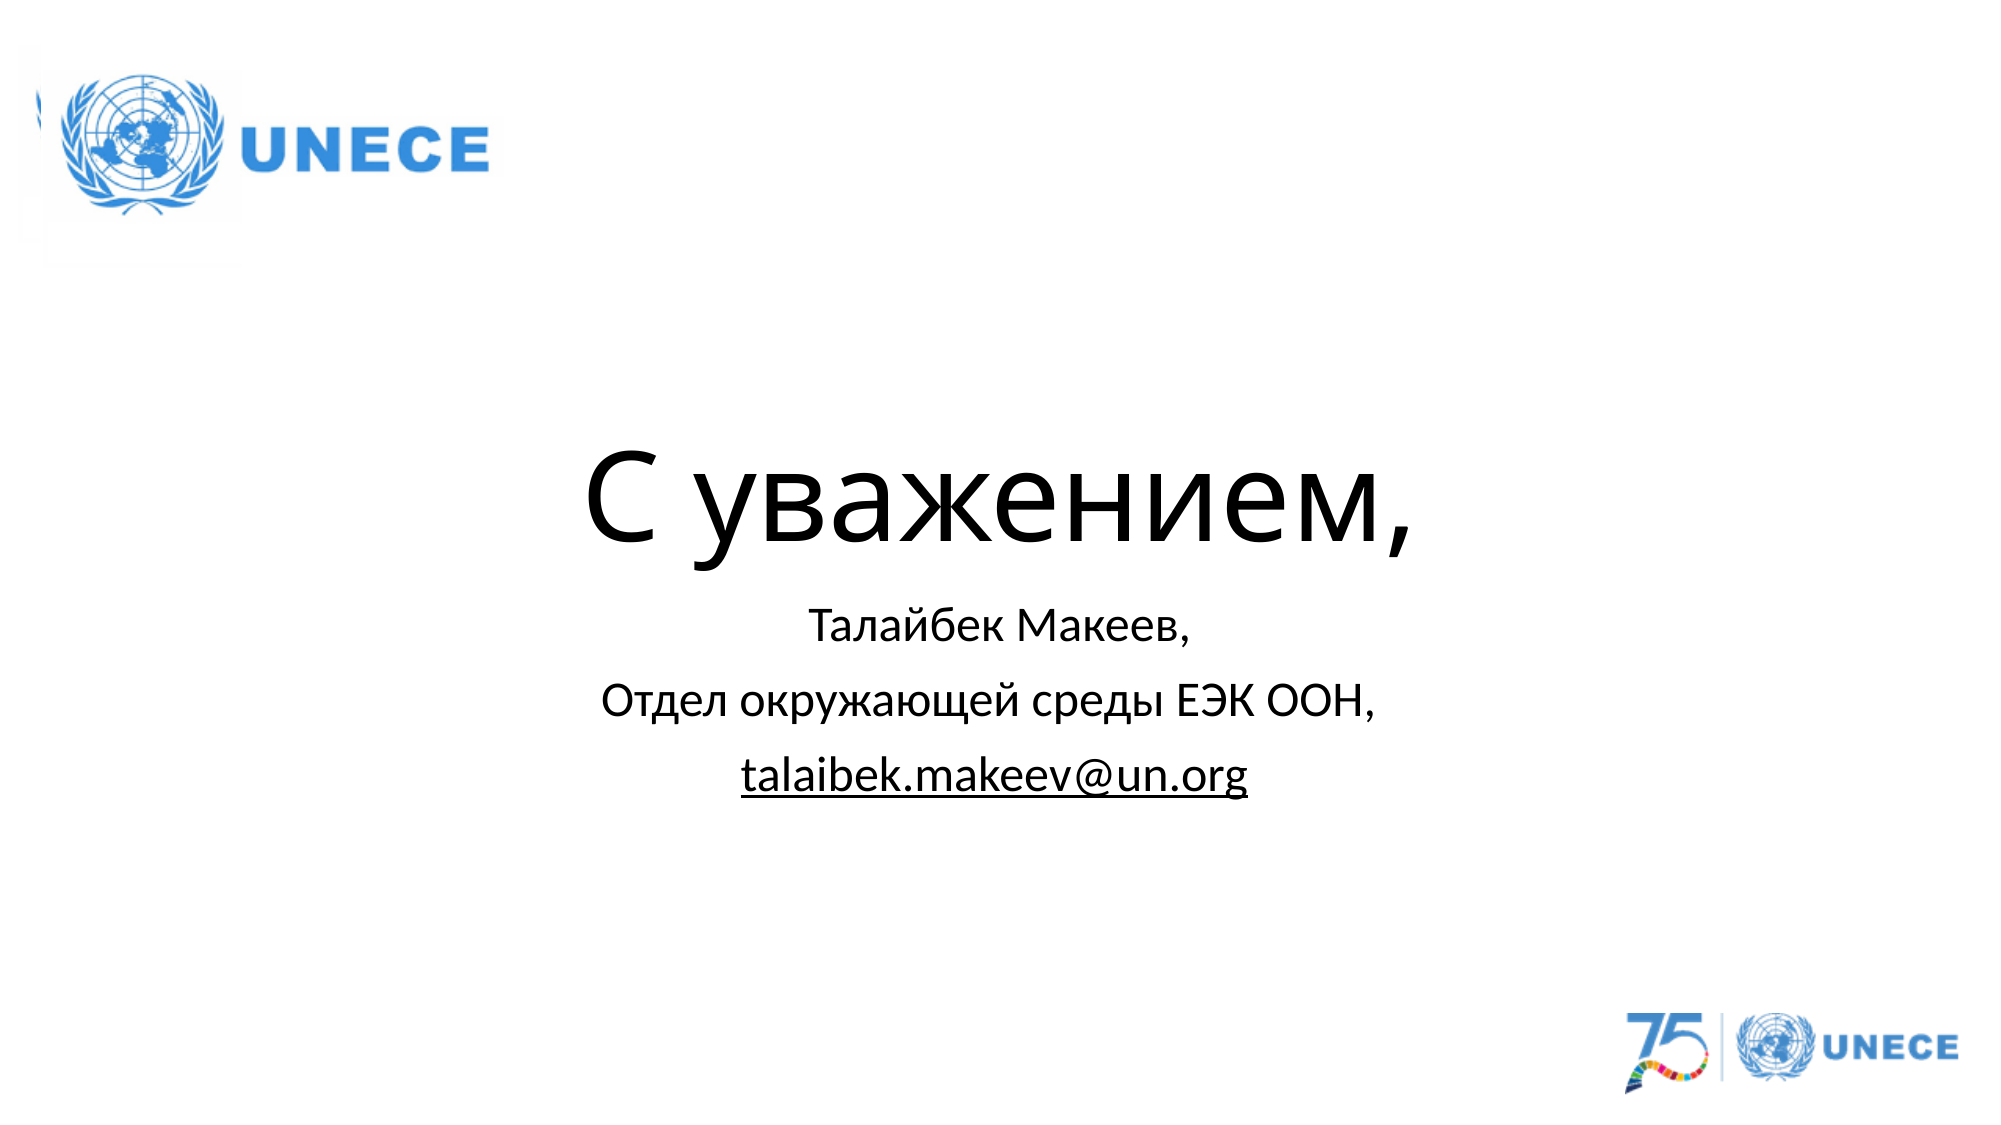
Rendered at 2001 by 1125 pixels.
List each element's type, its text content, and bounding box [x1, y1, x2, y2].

picture [16, 0, 511, 288]
subtitle Талайбек Макеев, Отдел окружающей среды ЕЭК ООН, talaibek.makeev@un.org [249, 590, 1750, 863]
title С уважением, [249, 184, 1750, 576]
picture [1625, 1013, 1960, 1096]
